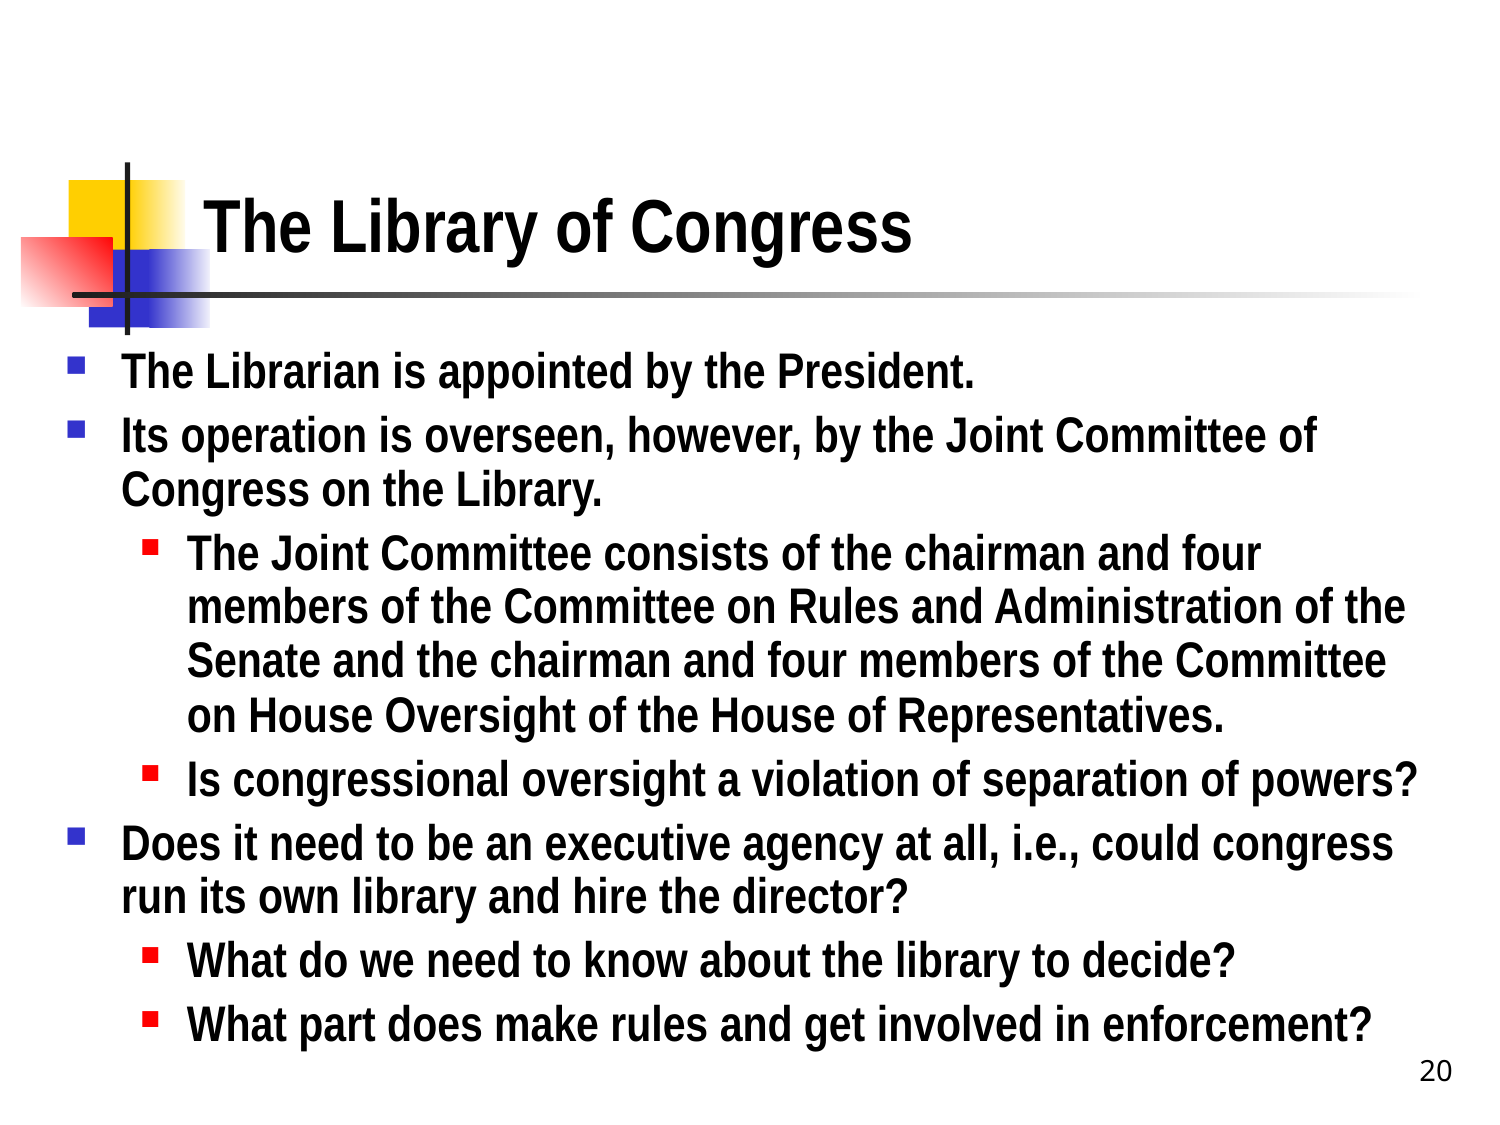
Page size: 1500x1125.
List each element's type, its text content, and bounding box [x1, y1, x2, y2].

slide_number 20 [1155, 1024, 1468, 1100]
title The Library of Congress [188, 35, 1468, 275]
list The Librarian is appointed by the President. Its operation is overseen, however, by the Joint Committee of Congress on the Library. The Joint Committee consists of the chairman and four members of the Committee on Rules and Administration of the Senate and the chairman and four members of the Committee on House Oversight of the House of Representatives. Is congressional oversight a violation of separation of powers? Does it need to be an executive agency at all, i.e., could congress run its own library and hire the director? What do we need to know about the library to decide? What part does make rules and get involved in enforcement? [50, 337, 1450, 1075]
